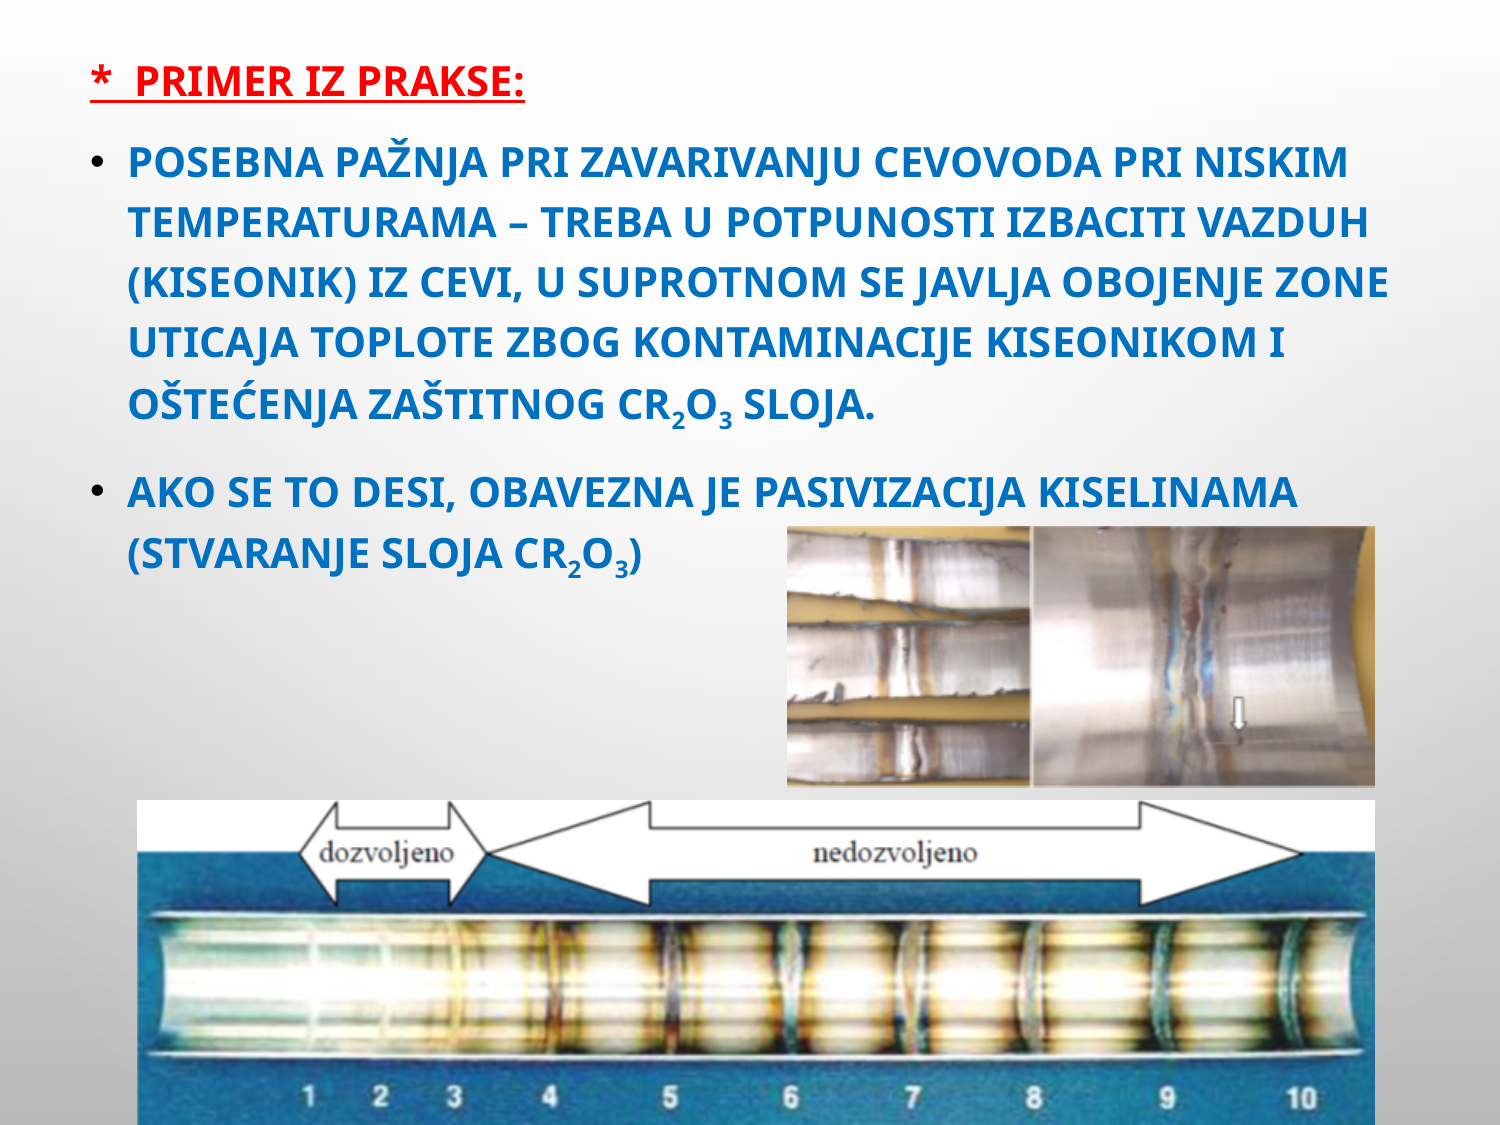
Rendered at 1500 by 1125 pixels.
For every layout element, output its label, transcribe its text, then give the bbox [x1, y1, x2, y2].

list * Primer iz prakse: Posebna pažnja pri zavarivanju cevovoda pri niskim temperaturama – treba u potpunosti izbaciti vazduh (kiseonik) iz cevi, u suprotnom se javlja obojenje zone uticaja toplote zbog kontaminacije kiseonikom i oštećenja zaštitnog Cr2O3 sloja. Ako se to desi, obavezna je pasivizacija kiselinama (stvaranje sloja Cr2O3) [75, 37, 1425, 600]
picture [0, 0, 1500, 1125]
